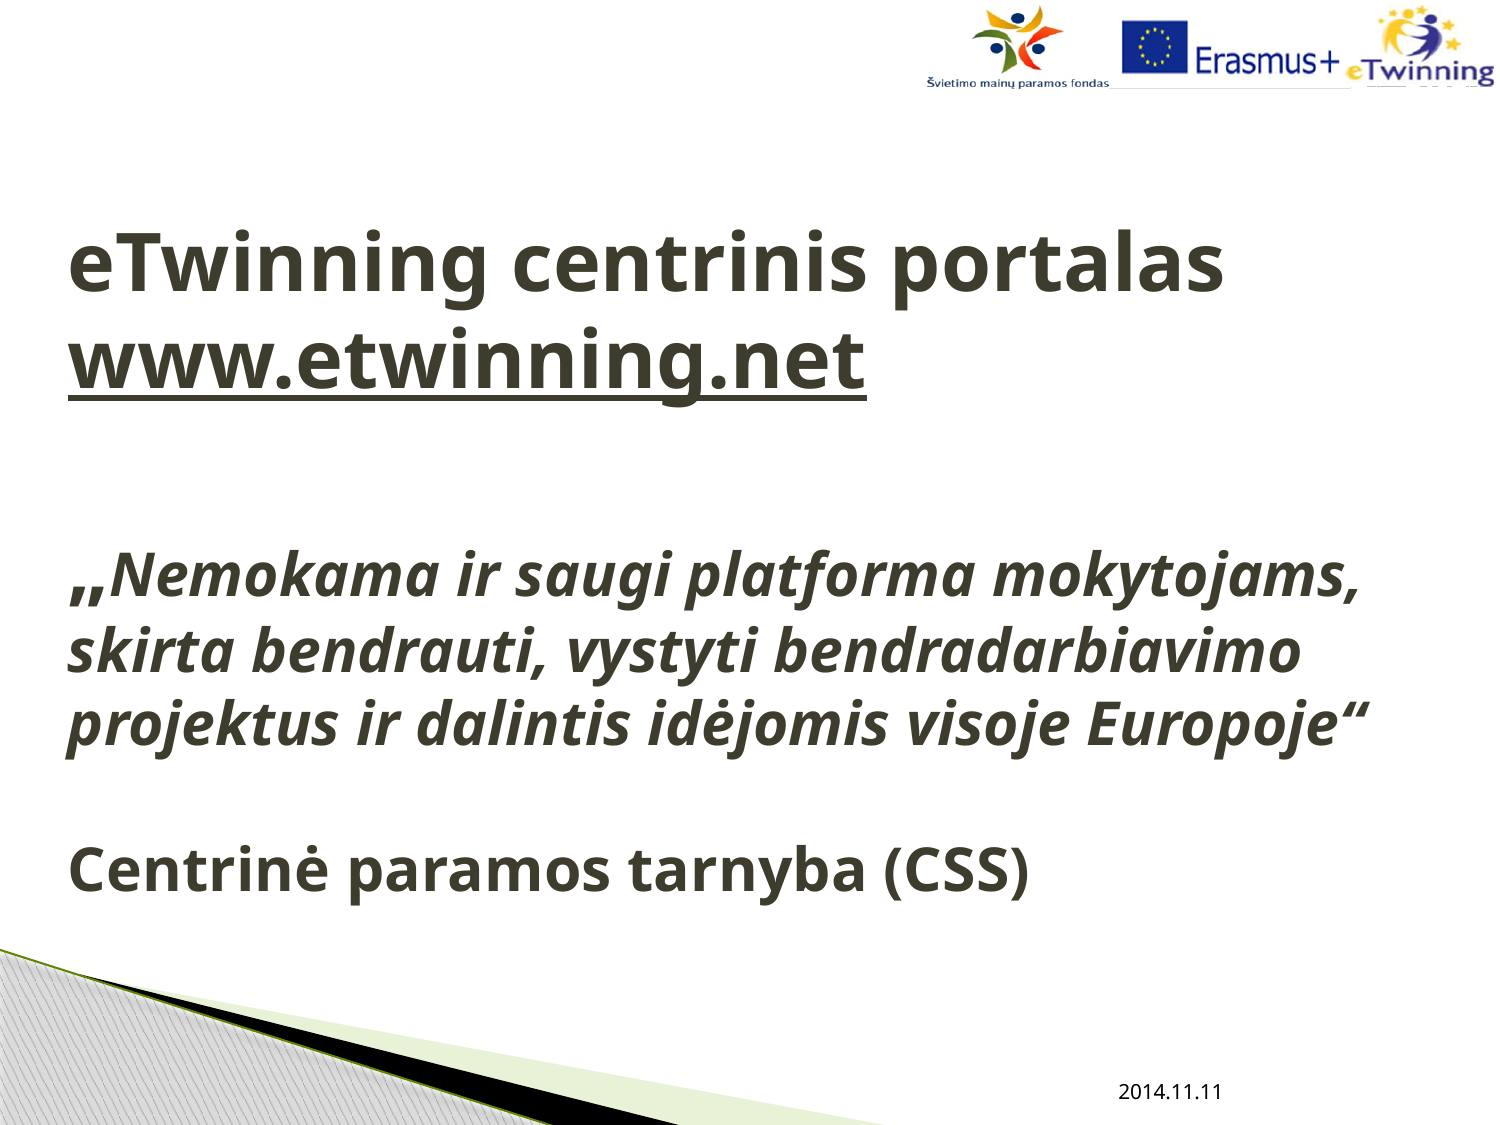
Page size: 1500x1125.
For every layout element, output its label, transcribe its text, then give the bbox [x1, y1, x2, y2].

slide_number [1103, 1051, 1419, 1112]
title eTwinning centrinis portalas www.etwinning.net „Nemokama ir saugi platforma mokytojams, skirta bendrauti, vystyti bendradarbiavimo projektus ir dalintis idėjomis visoje Europoje“ Centrinė paramos tarnyba (CSS) [53, 101, 1447, 988]
picture [926, 5, 1499, 89]
